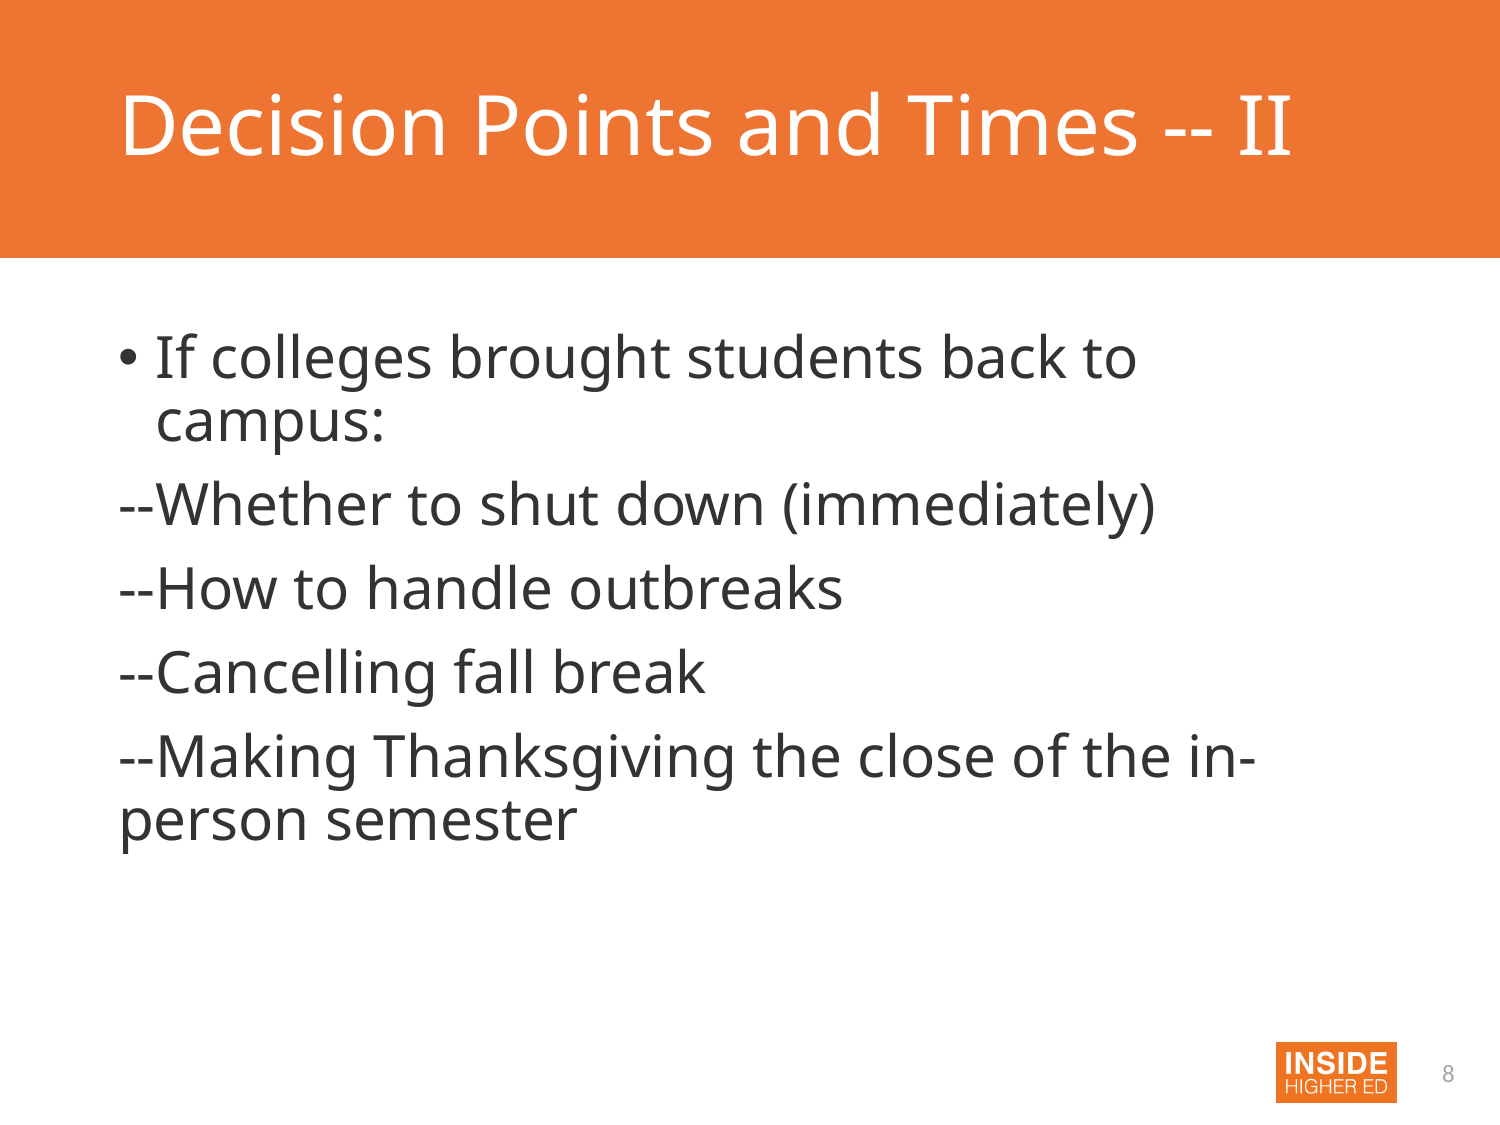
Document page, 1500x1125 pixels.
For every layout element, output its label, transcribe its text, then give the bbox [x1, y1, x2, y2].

list If colleges brought students back to campus: --Whether to shut down (immediately) --How to handle outbreaks --Cancelling fall break --Making Thanksgiving the close of the in-person semester [103, 321, 1397, 992]
title Decision Points and Times -- II [103, 0, 1397, 256]
picture [1276, 1042, 1397, 1103]
